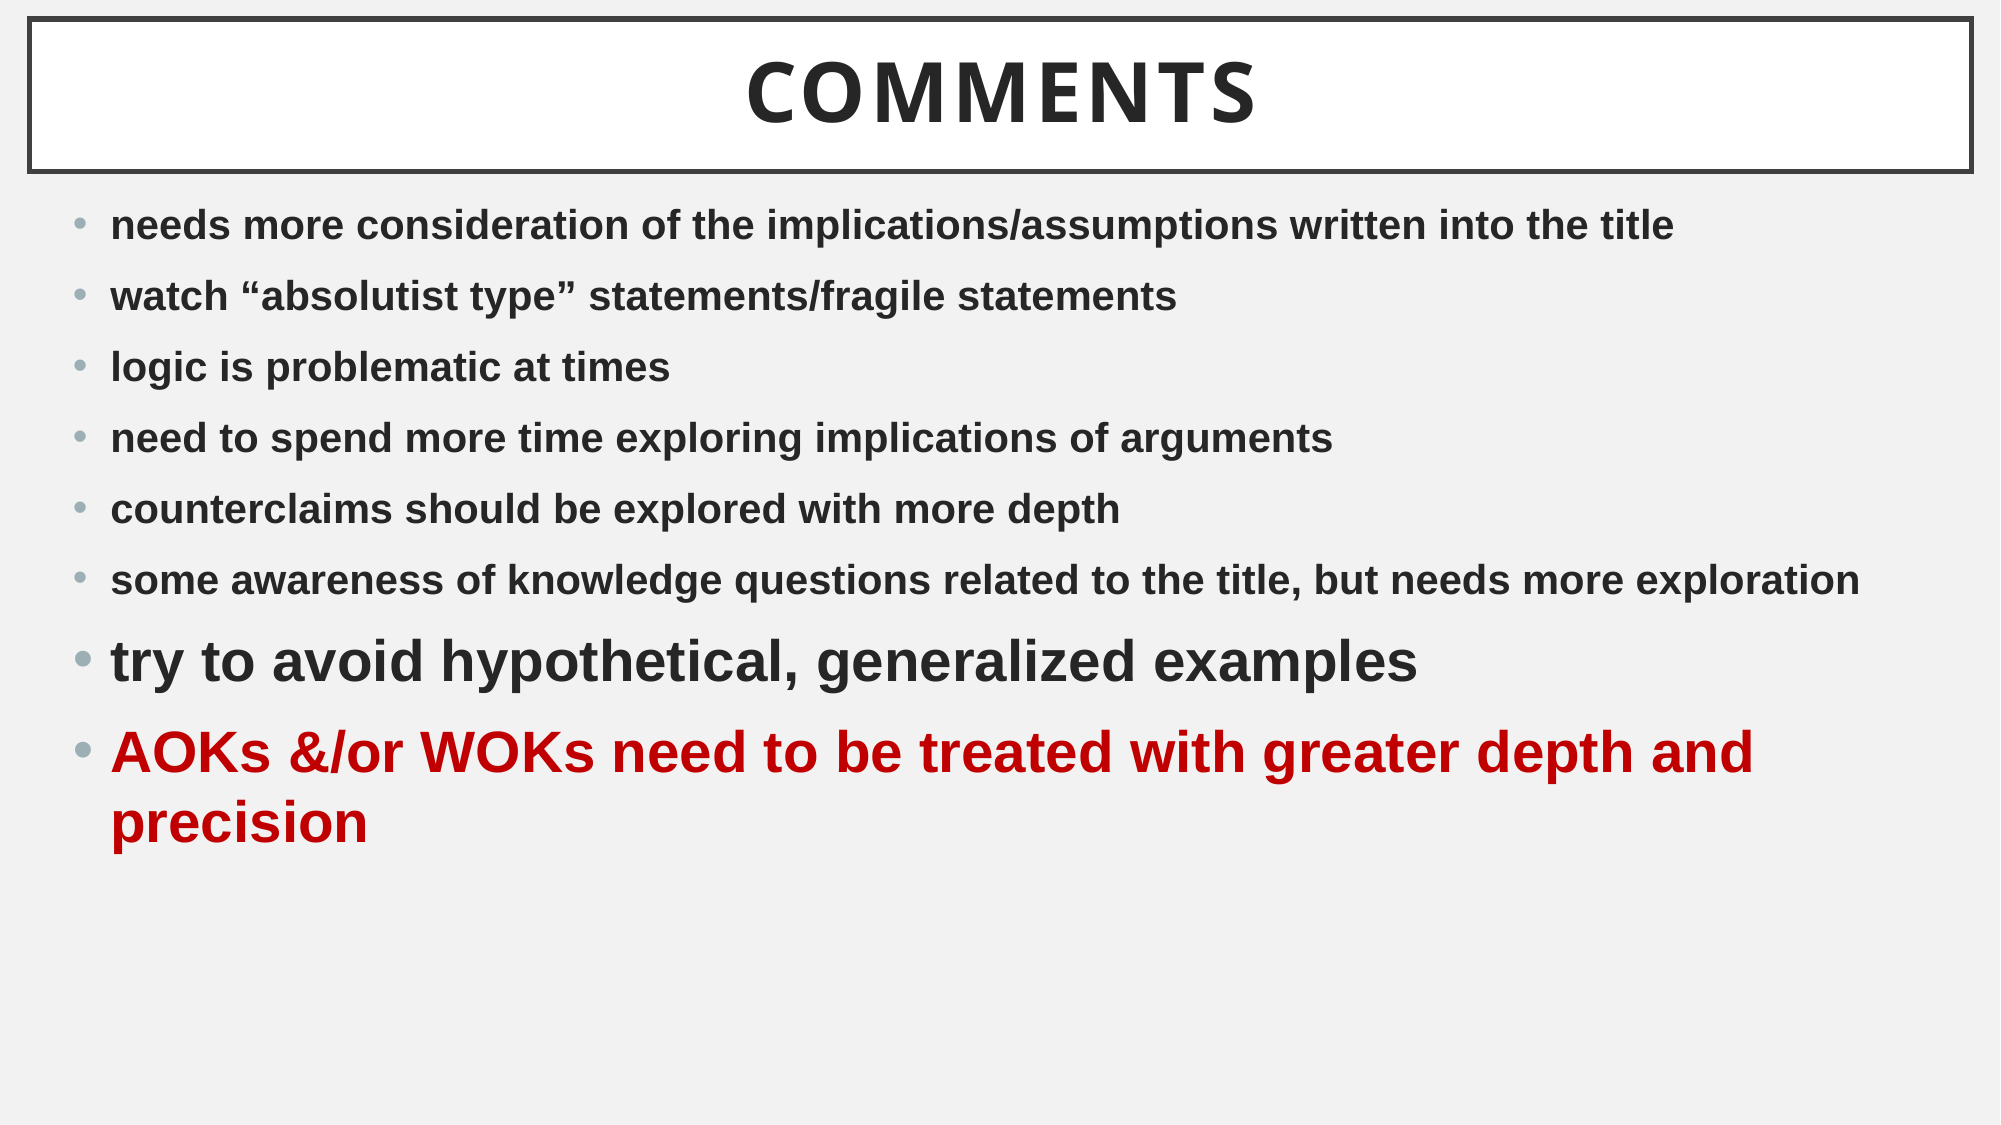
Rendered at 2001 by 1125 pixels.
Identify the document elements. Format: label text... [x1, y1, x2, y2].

list needs more consideration of the implications/assumptions written into the title watch “absolutist type” statements/fragile statements logic is problematic at times need to spend more time exploring implications of arguments counterclaims should be explored with more depth some awareness of knowledge questions related to the title, but needs more exploration try to avoid hypothetical, generalized examples AOKs &/or WOKs need to be treated with greater depth and precision [57, 190, 1972, 1080]
title comments [27, 16, 1974, 174]
